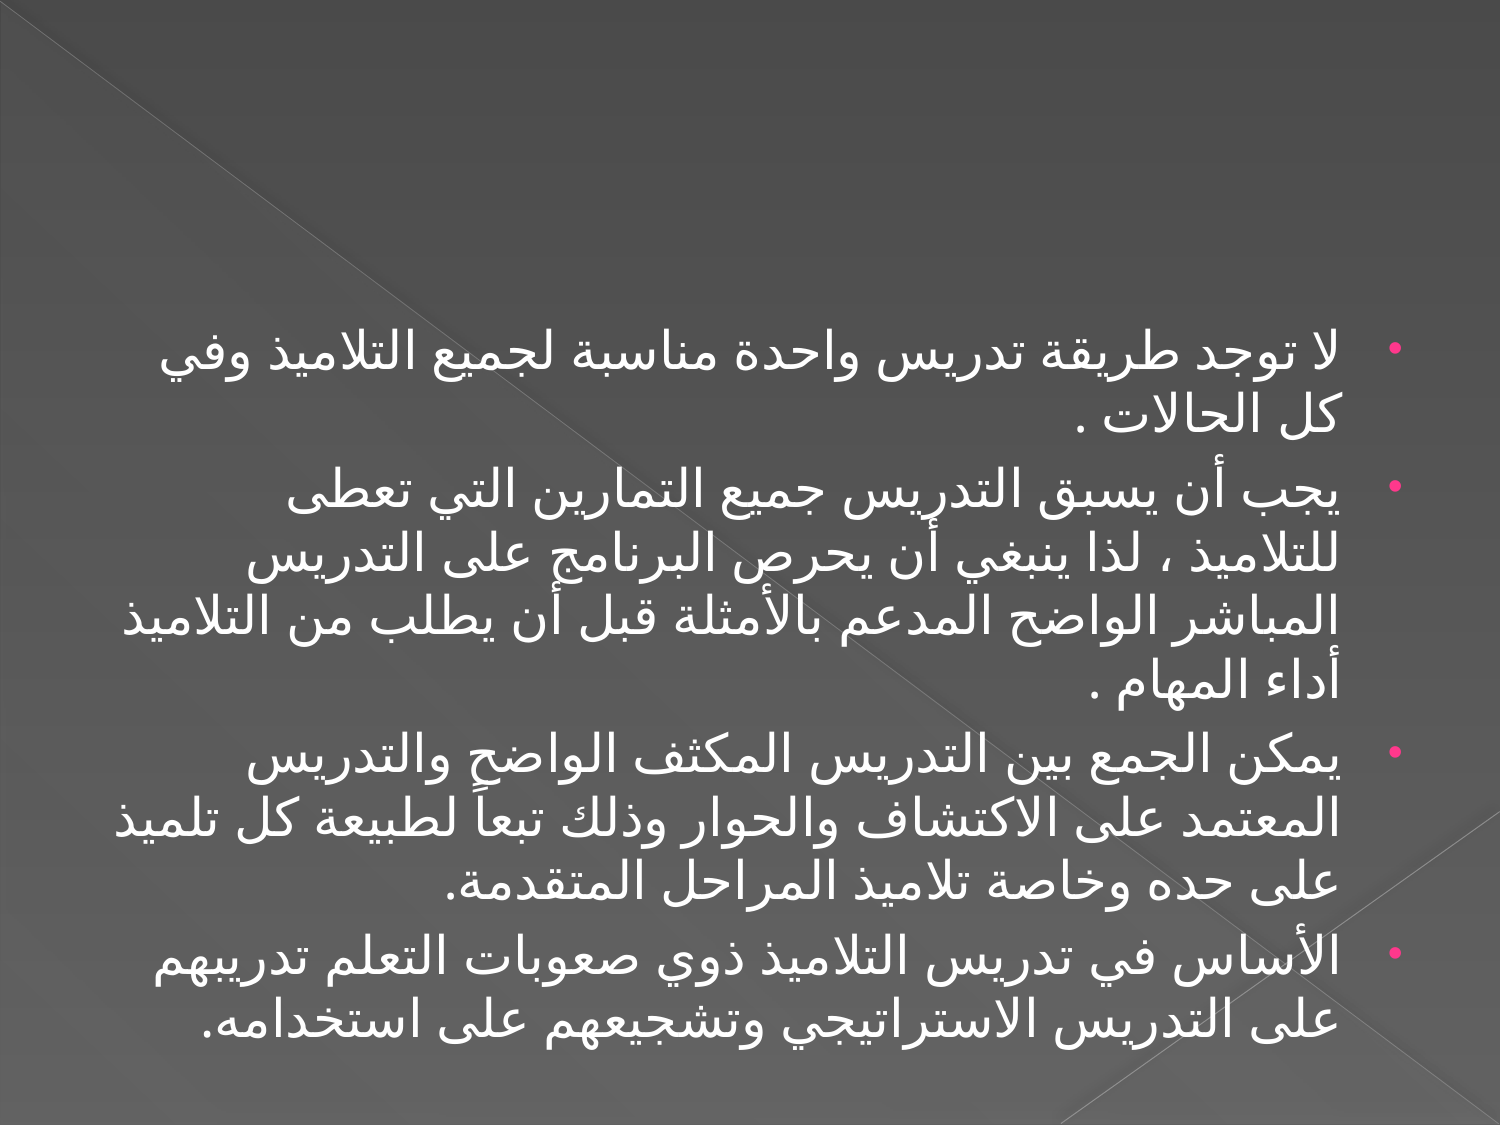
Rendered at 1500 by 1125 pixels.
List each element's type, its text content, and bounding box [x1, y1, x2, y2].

list لا توجد طريقة تدريس واحدة مناسبة لجميع التلاميذ وفي كل الحالات . يجب أن يسبق التدريس جميع التمارين التي تعطى للتلاميذ ، لذا ينبغي أن يحرص البرنامج على التدريس المباشر الواضح المدعم بالأمثلة قبل أن يطلب من التلاميذ أداء المهام . يمكن الجمع بين التدريس المكثف الواضح والتدريس المعتمد على الاكتشاف والحوار وذلك تبعاً لطبيعة كل تلميذ على حده وخاصة تلاميذ المراحل المتقدمة. الأساس في تدريس التلاميذ ذوي صعوبات التعلم تدريبهم على التدريس الاستراتيجي وتشجيعهم على استخدامه. [75, 308, 1425, 1059]
